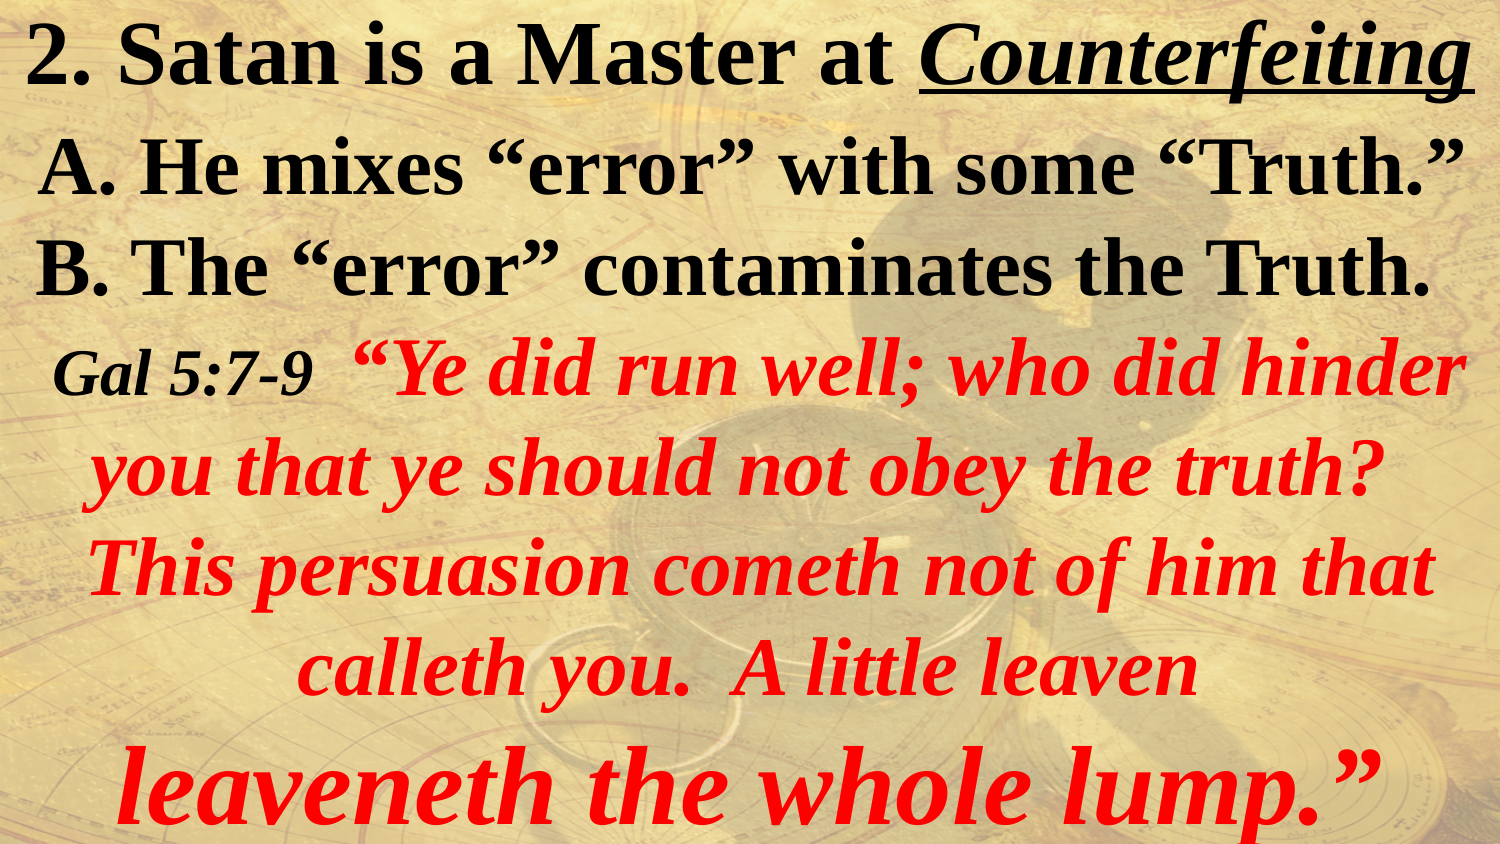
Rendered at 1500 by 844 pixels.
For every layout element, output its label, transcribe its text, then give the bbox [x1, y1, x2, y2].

text_box 2. Satan is a Master at Counterfeiting A. He mixes “error” with some “Truth.” B. The “error” contaminates the Truth. Gal 5:7-9 “Ye did run well; who did hinder you that ye should not obey the truth? This persuasion cometh not of him that calleth you. A little leaven leaveneth the whole lump.” [0, 0, 1500, 844]
